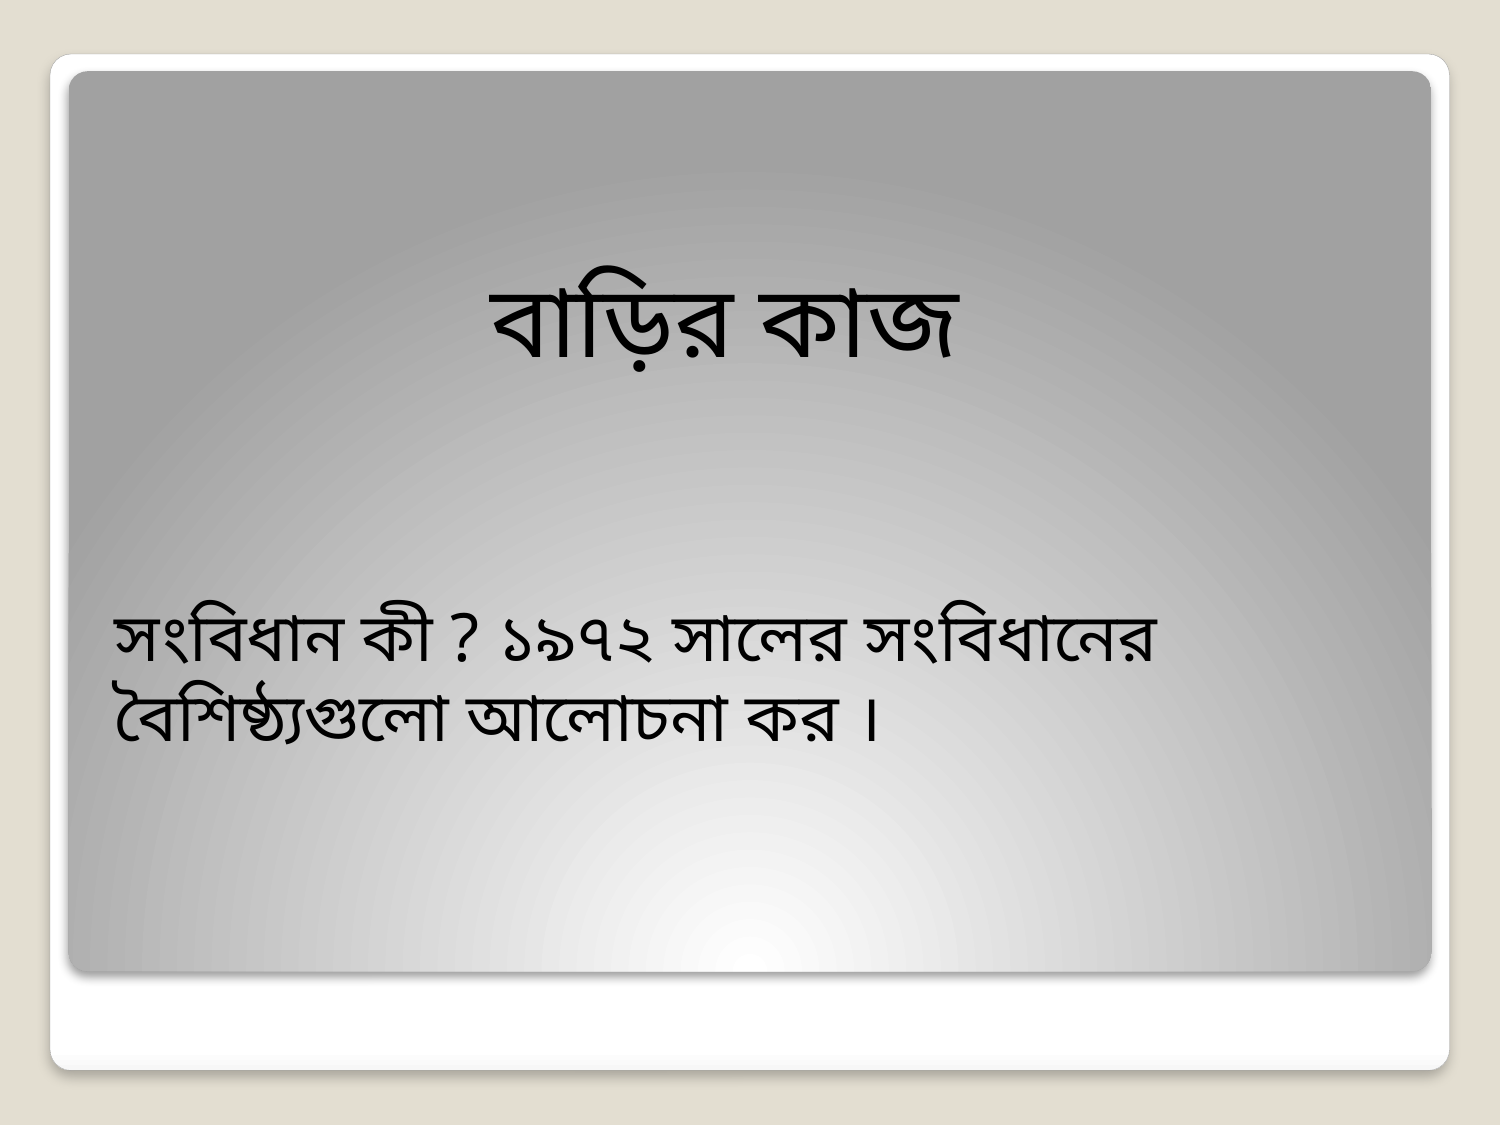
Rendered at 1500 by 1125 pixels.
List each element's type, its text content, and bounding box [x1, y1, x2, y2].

text_box বাড়ির কাজ [349, 249, 1100, 385]
text_box সংবিধান কী ? ১৯৭২ সালের সংবিধানের বৈশিষ্ঠ্যগুলো আলোচনা কর । [99, 587, 1400, 763]
